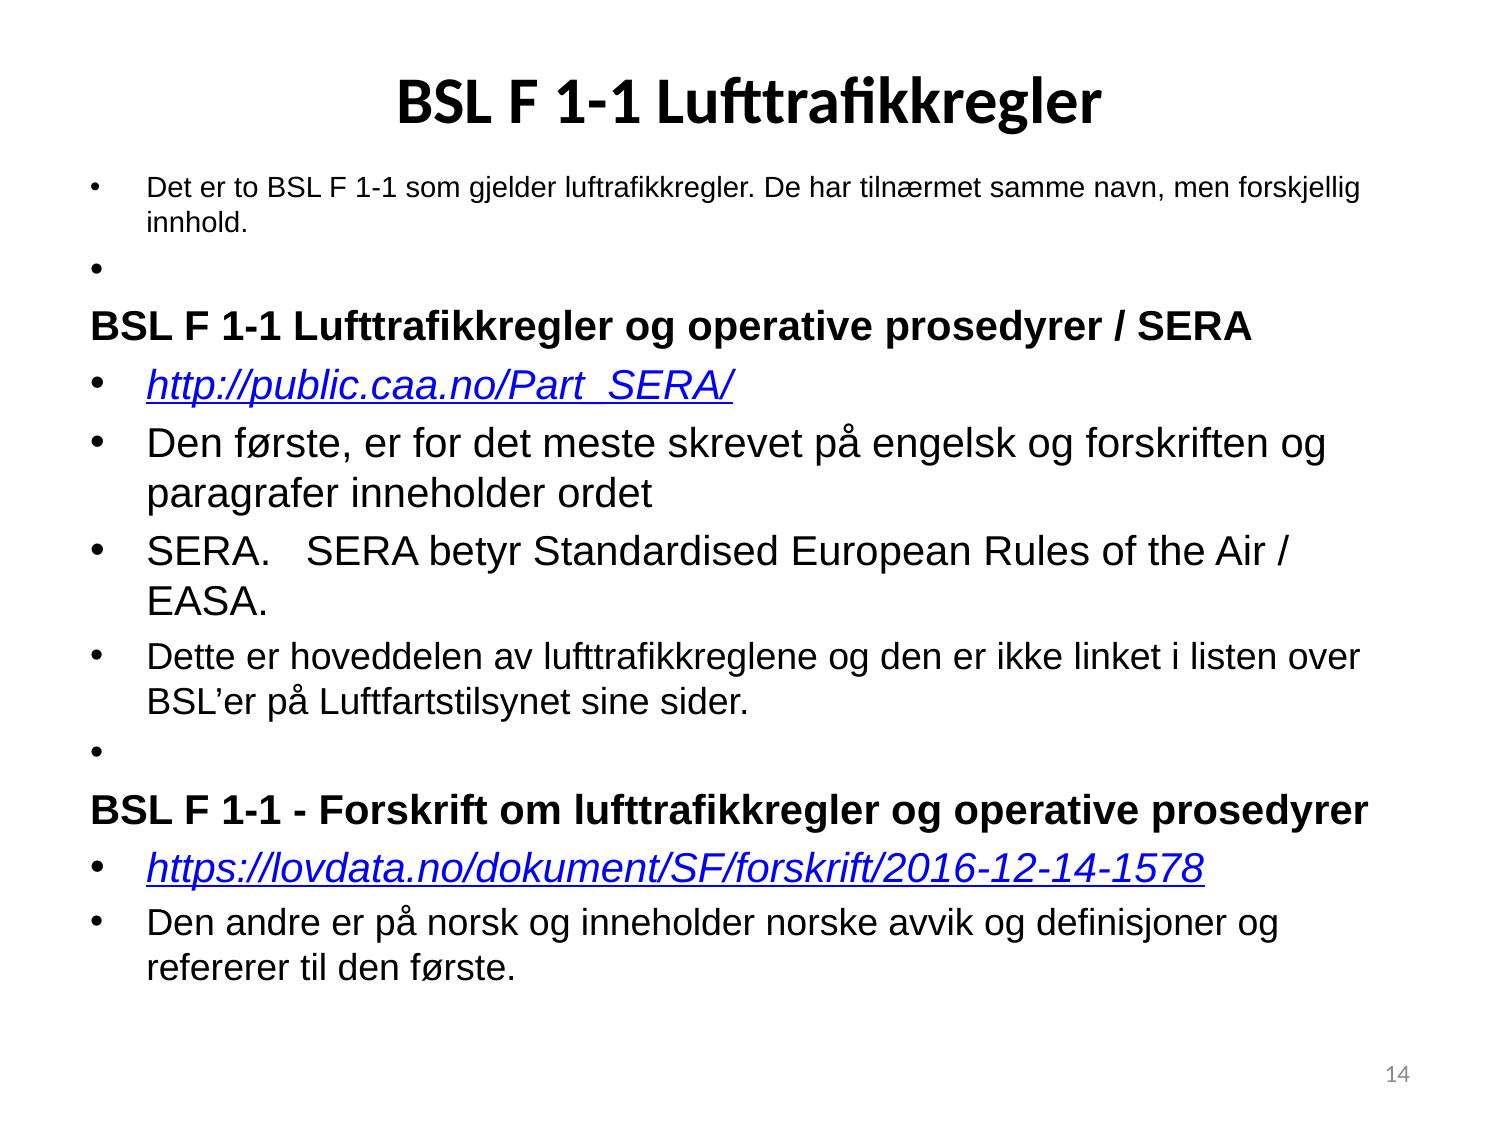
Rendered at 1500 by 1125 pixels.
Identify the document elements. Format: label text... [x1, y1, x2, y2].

slide_number 14 [1074, 1042, 1425, 1103]
list Det er to BSL F 1-1 som gjelder luftrafikkregler. De har tilnærmet samme navn, men forskjellig innhold. BSL F 1-1 Lufttrafikkregler og operative prosedyrer / SERA http://public.caa.no/Part_SERA/ Den første, er for det meste skrevet på engelsk og forskriften og paragrafer inneholder ordet SERA. SERA betyr Standardised European Rules of the Air / EASA. Dette er hoveddelen av lufttrafikkreglene og den er ikke linket i listen over BSL’er på Luftfartstilsynet sine sider. BSL F 1-1 - Forskrift om lufttrafikkregler og operative prosedyrer https://lovdata.no/dokument/SF/forskrift/2016-12-14-1578 Den andre er på norsk og inneholder norske avvik og definisjoner og refererer til den første. [75, 160, 1425, 1005]
title BSL F 1-1 Lufttrafikkregler [75, 45, 1425, 149]
